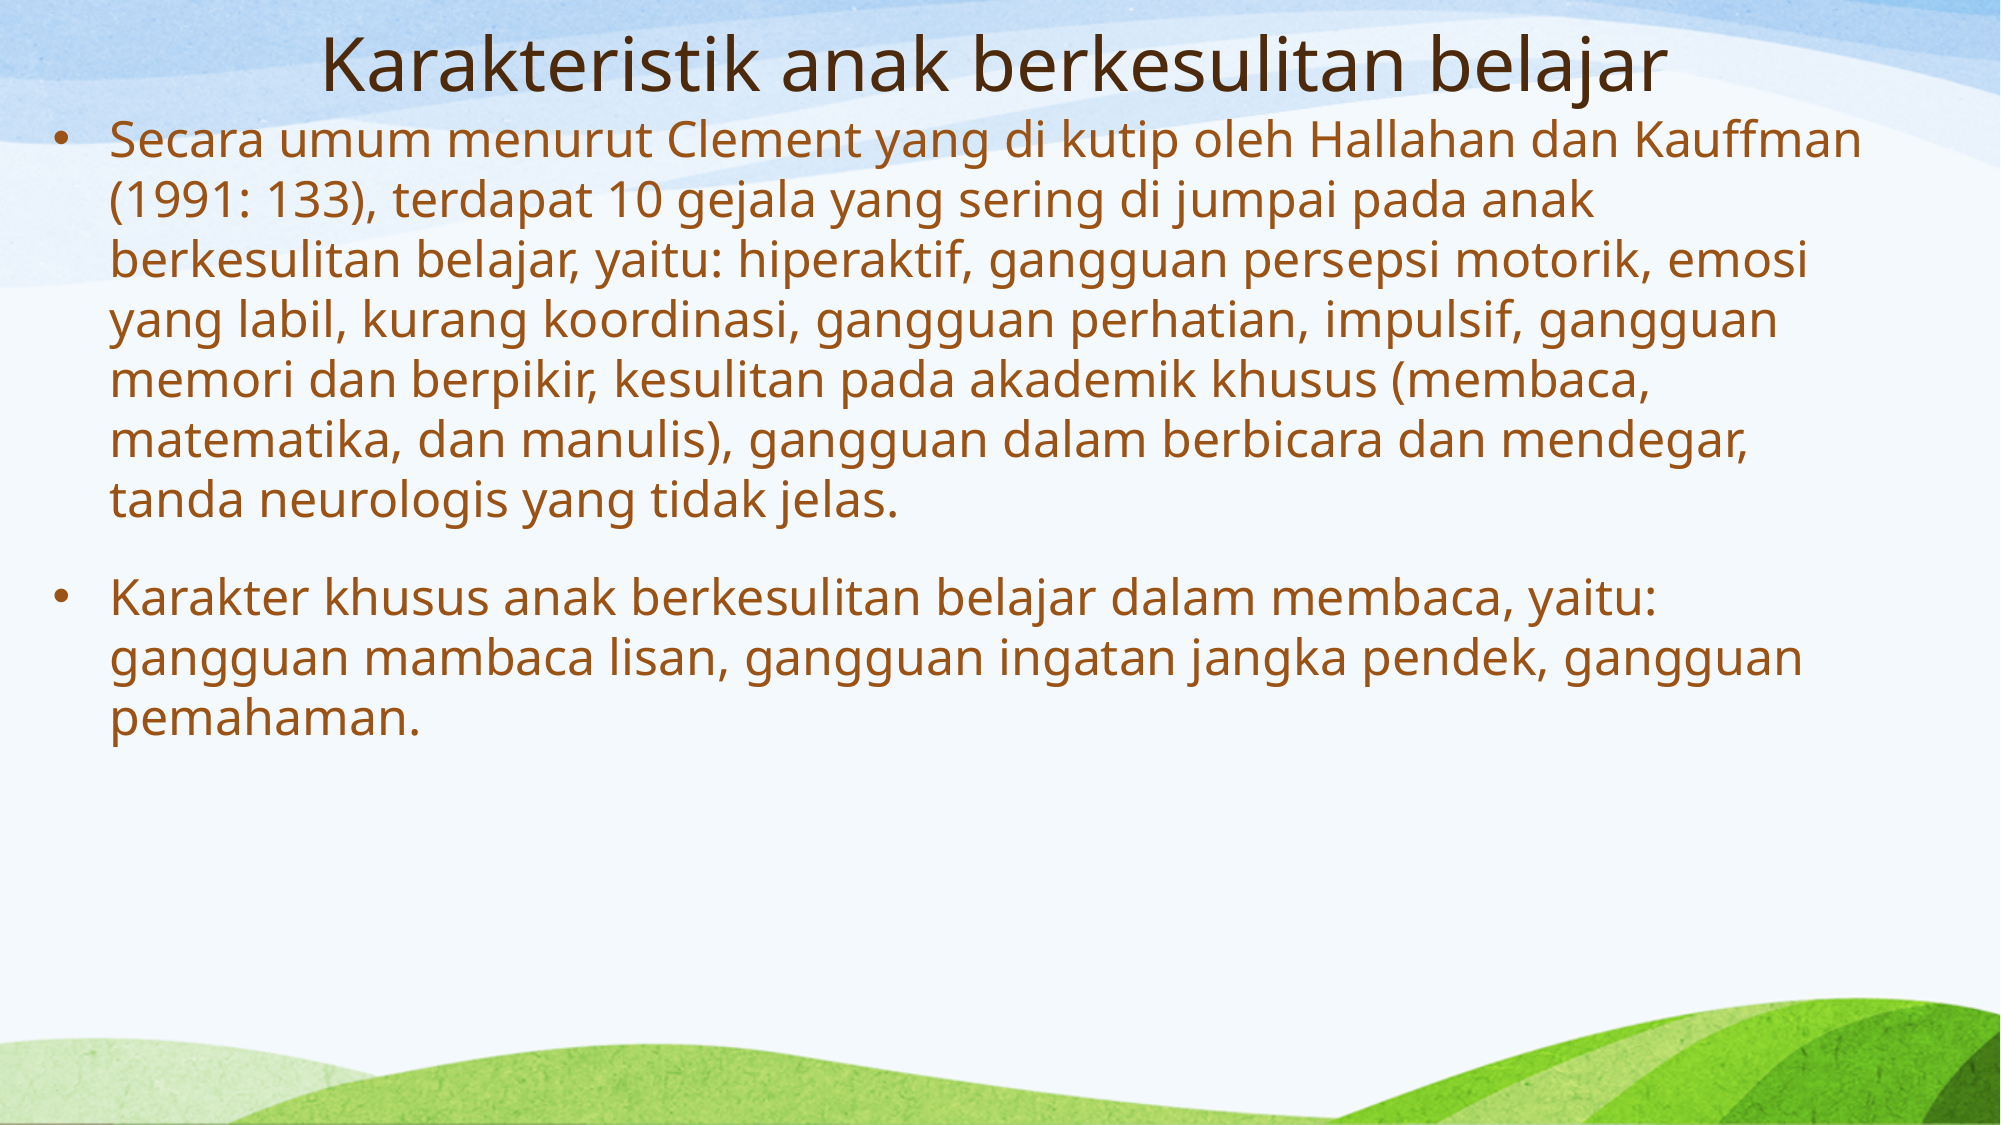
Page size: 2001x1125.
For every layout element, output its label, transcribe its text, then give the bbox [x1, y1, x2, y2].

list Secara umum menurut Clement yang di kutip oleh Hallahan dan Kauffman (1991: 133), terdapat 10 gejala yang sering di jumpai pada anak berkesulitan belajar, yaitu: hiperaktif, gangguan persepsi motorik, emosi yang labil, kurang koordinasi, gangguan perhatian, impulsif, gangguan memori dan berpikir, kesulitan pada akademik khusus (membaca, matematika, dan manulis), gangguan dalam berbicara dan mendegar, tanda neurologis yang tidak jelas. Karakter khusus anak berkesulitan belajar dalam membaca, yaitu: gangguan mambaca lisan, gangguan ingatan jangka pendek, gangguan pemahaman. [37, 99, 1905, 1093]
picture [0, 0, 2001, 1125]
title Karakteristik anak berkesulitan belajar [169, 0, 1820, 99]
